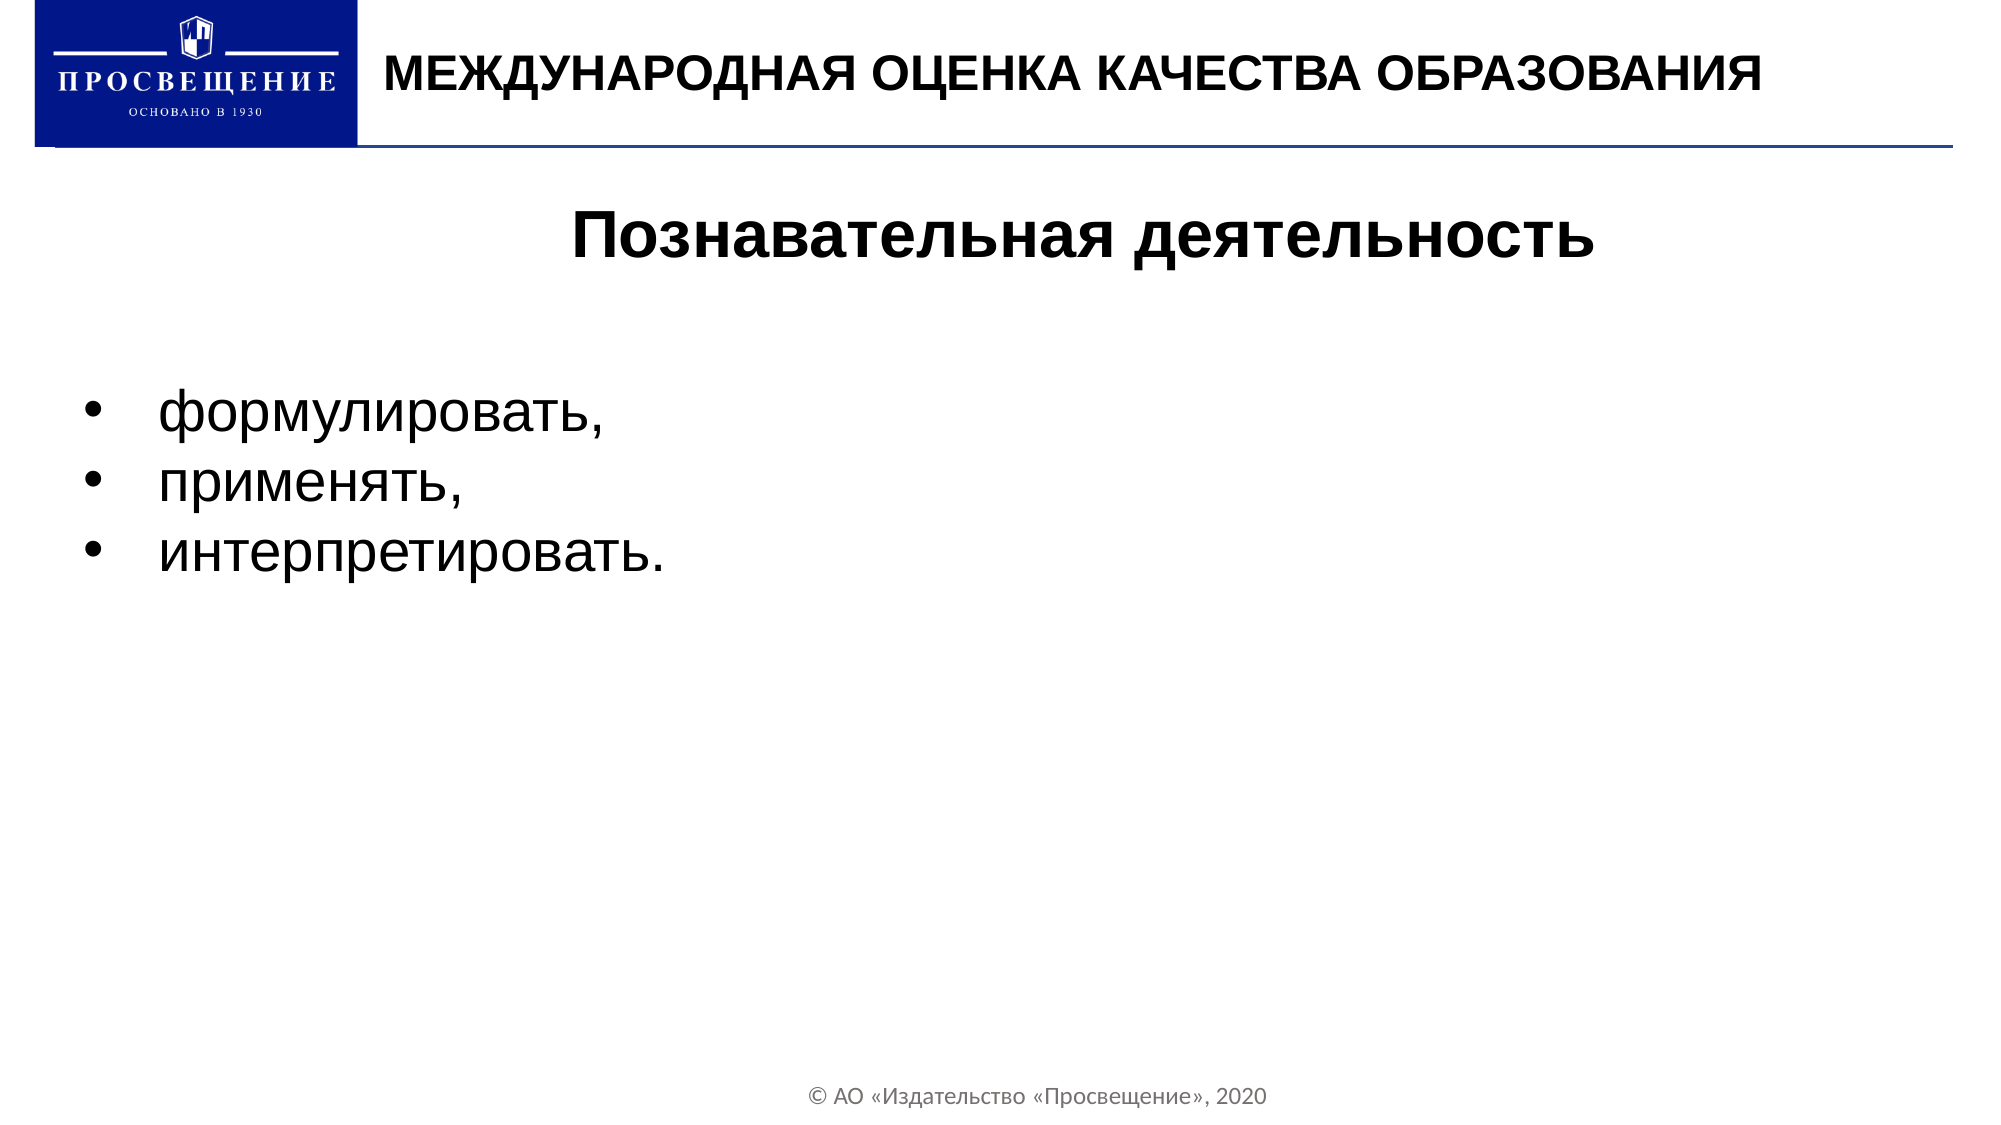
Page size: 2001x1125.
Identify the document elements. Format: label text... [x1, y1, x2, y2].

text_box Познавательная деятельность [556, 183, 1613, 279]
text_box формулировать, применять, интерпретировать. [68, 365, 1946, 591]
text_box МЕЖДУНАРОДНАЯ ОЦЕНКА КАЧЕСТВА ОБРАЗОВАНИЯ [368, 32, 1969, 108]
picture [34, 0, 358, 148]
footer © АО «Издательство «Просвещение», 2020 [699, 1065, 1375, 1125]
